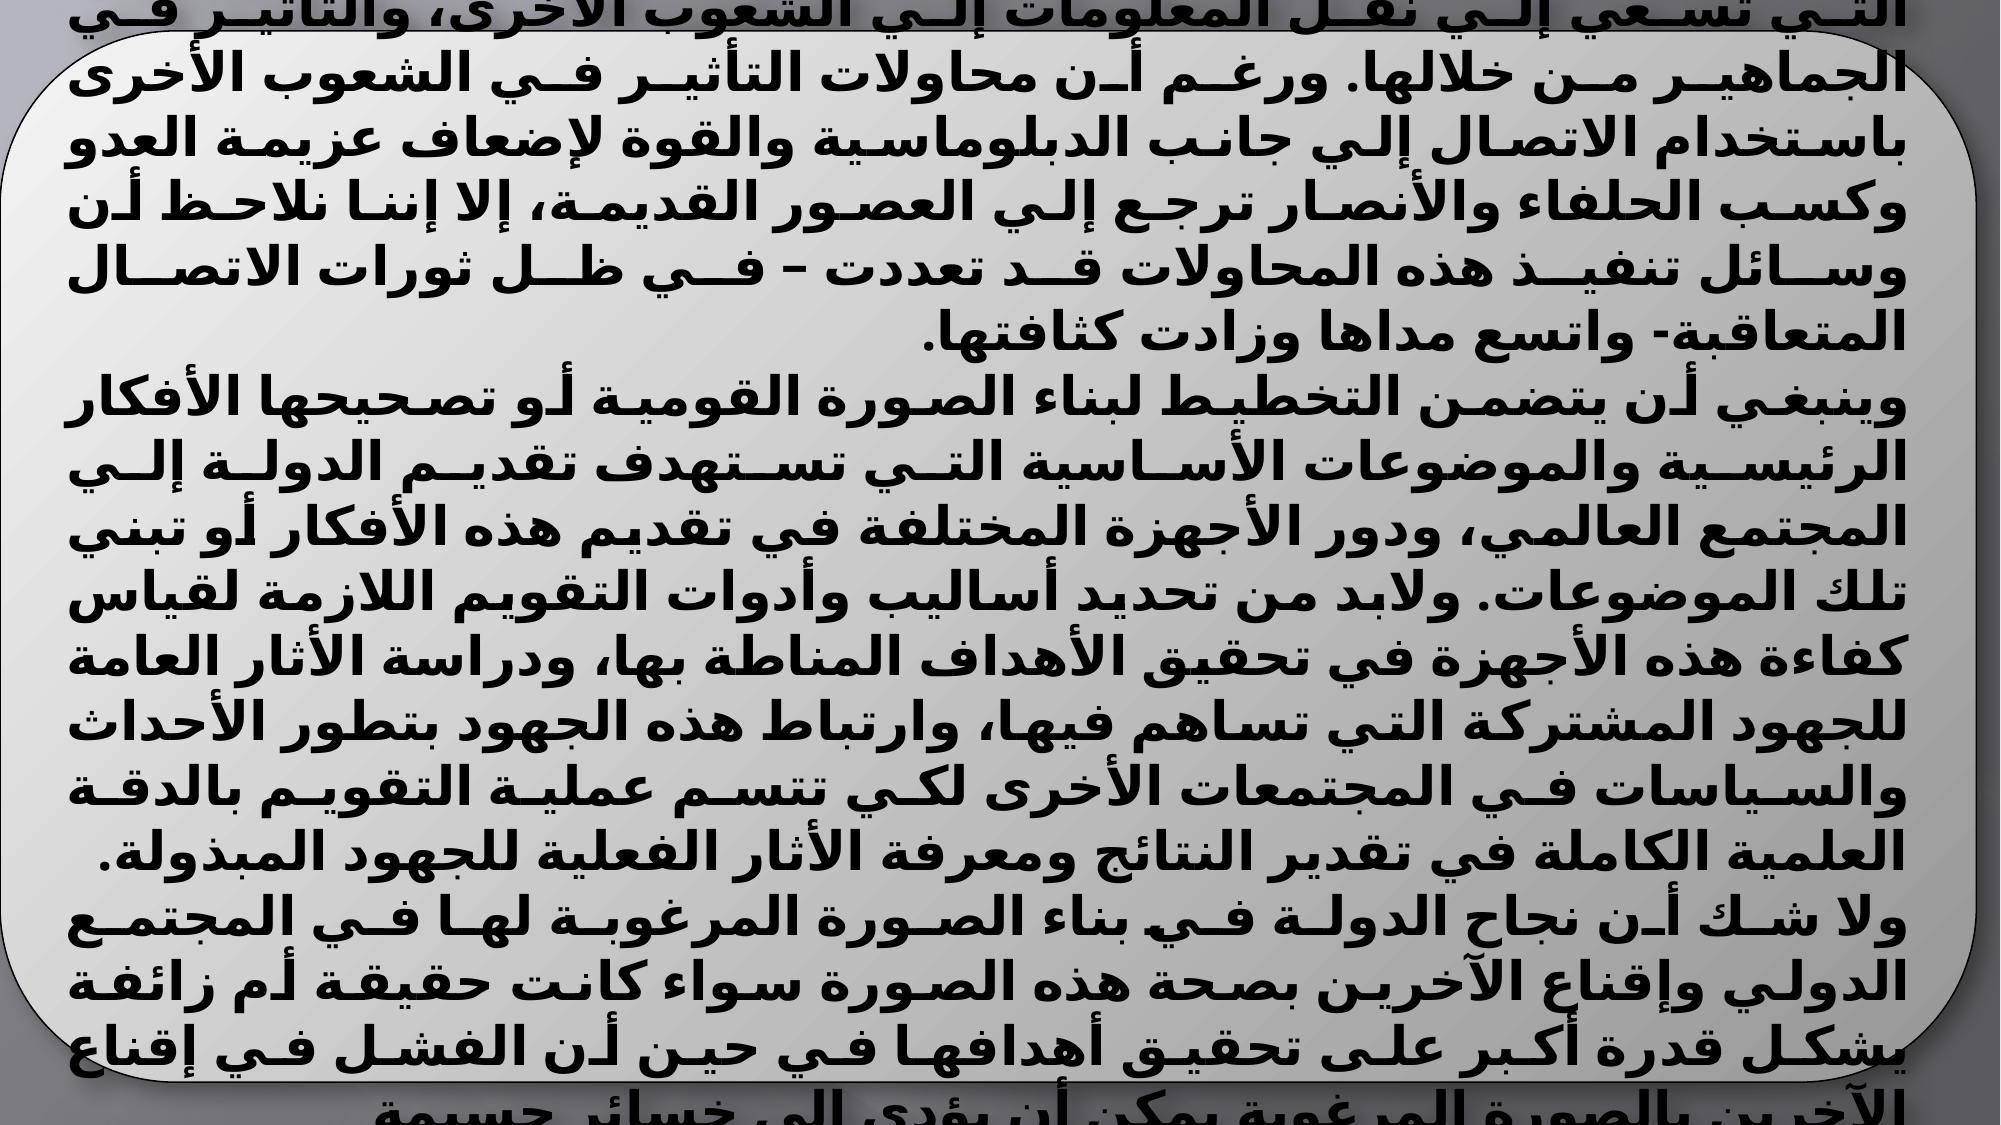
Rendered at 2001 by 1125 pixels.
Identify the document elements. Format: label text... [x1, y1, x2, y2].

text_box ويري دافيسون أن الصراع السياسي العالمي قد ضاعف من عدد البرامج التي تسعي إلي نقل المعلومات إلي الشعوب الأخرى، والتأثير في الجماهير من خلالها. ورغم أن محاولات التأثير في الشعوب الأخرى باستخدام الاتصال إلي جانب الدبلوماسية والقوة لإضعاف عزيمة العدو وكسب الحلفاء والأنصار ترجع إلي العصور القديمة، إلا إننا نلاحظ أن وسائل تنفيذ هذه المحاولات قد تعددت – في ظل ثورات الاتصال المتعاقبة- واتسع مداها وزادت كثافتها. وينبغي أن يتضمن التخطيط لبناء الصورة القومية أو تصحيحها الأفكار الرئيسية والموضوعات الأساسية التي تستهدف تقديم الدولة إلي المجتمع العالمي، ودور الأجهزة المختلفة في تقديم هذه الأفكار أو تبني تلك الموضوعات. ولابد من تحديد أساليب وأدوات التقويم اللازمة لقياس كفاءة هذه الأجهزة في تحقيق الأهداف المناطة بها، ودراسة الأثار العامة للجهود المشتركة التي تساهم فيها، وارتباط هذه الجهود بتطور الأحداث والسياسات في المجتمعات الأخرى لكي تتسم عملية التقويم بالدقة العلمية الكاملة في تقدير النتائج ومعرفة الأثار الفعلية للجهود المبذولة. ولا شك أن نجاح الدولة في بناء الصورة المرغوبة لها في المجتمع الدولي وإقناع الآخرين بصحة هذه الصورة سواء كانت حقيقة أم زائفة يشكل قدرة أكبر على تحقيق أهدافها في حين أن الفشل في إقناع الآخرين بالصورة المرغوبة يمكن أن يؤدي إلى خسائر جسيمة [0, 30, 1978, 1083]
